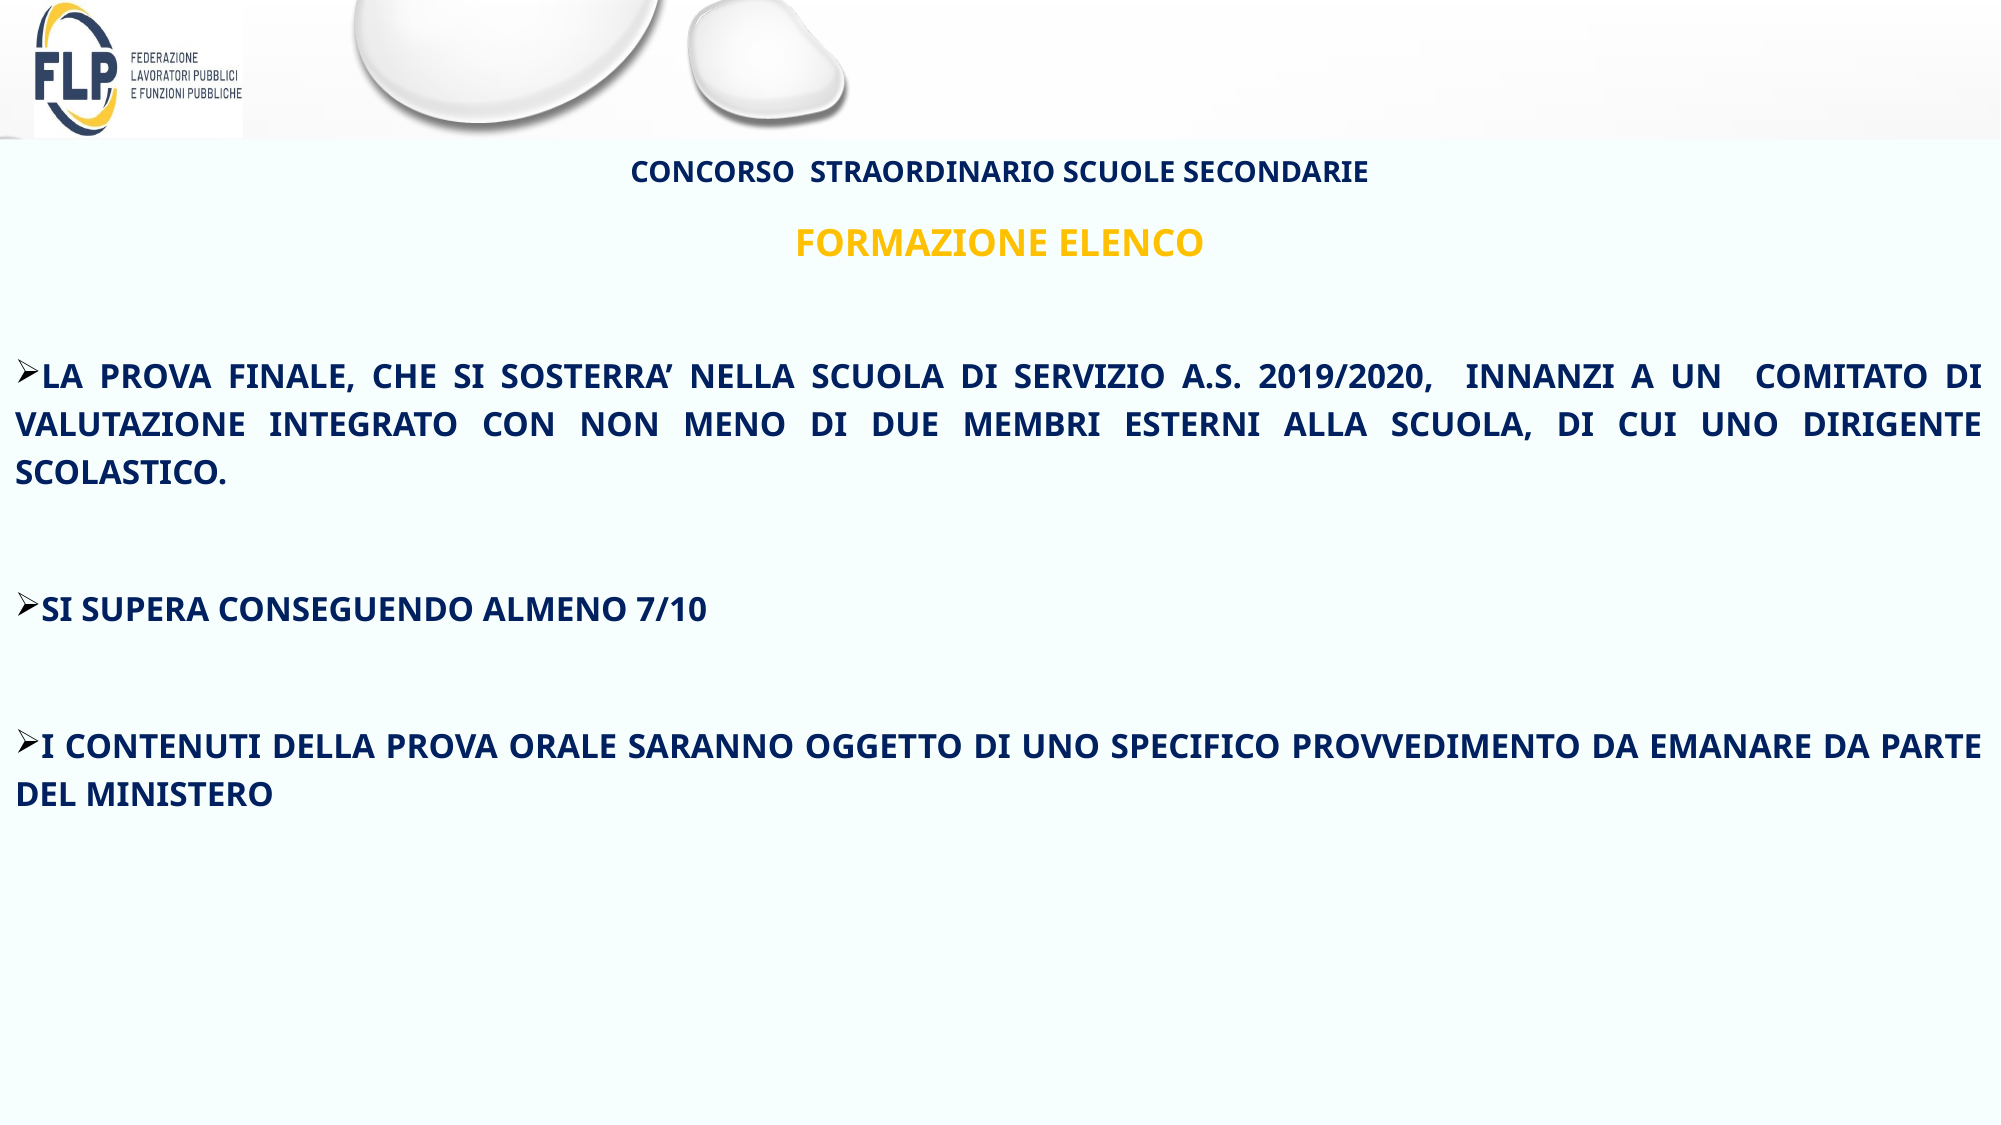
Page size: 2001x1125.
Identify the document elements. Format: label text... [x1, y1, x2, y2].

subtitle CONCORSO STRAORDINARIO SCUOLE SECONDARIE FORMAZIONE ELENCO LA PROVA FINALE, CHE SI SOSTERRA’ NELLA SCUOLA DI SERVIZIO A.S. 2019/2020, INNANZI A UN COMITATO DI VALUTAZIONE INTEGRATO CON NON MENO DI DUE MEMBRI ESTERNI ALLA SCUOLA, DI CUI UNO DIRIGENTE SCOLASTICO. SI SUPERA CONSEGUENDO ALMENO 7/10 I CONTENUTI DELLA PROVA ORALE SARANNO OGGETTO DI UNO SPECIFICO PROVVEDIMENTO DA EMANARE DA PARTE DEL MINISTERO [0, 139, 2000, 1125]
picture [0, 0, 2000, 139]
